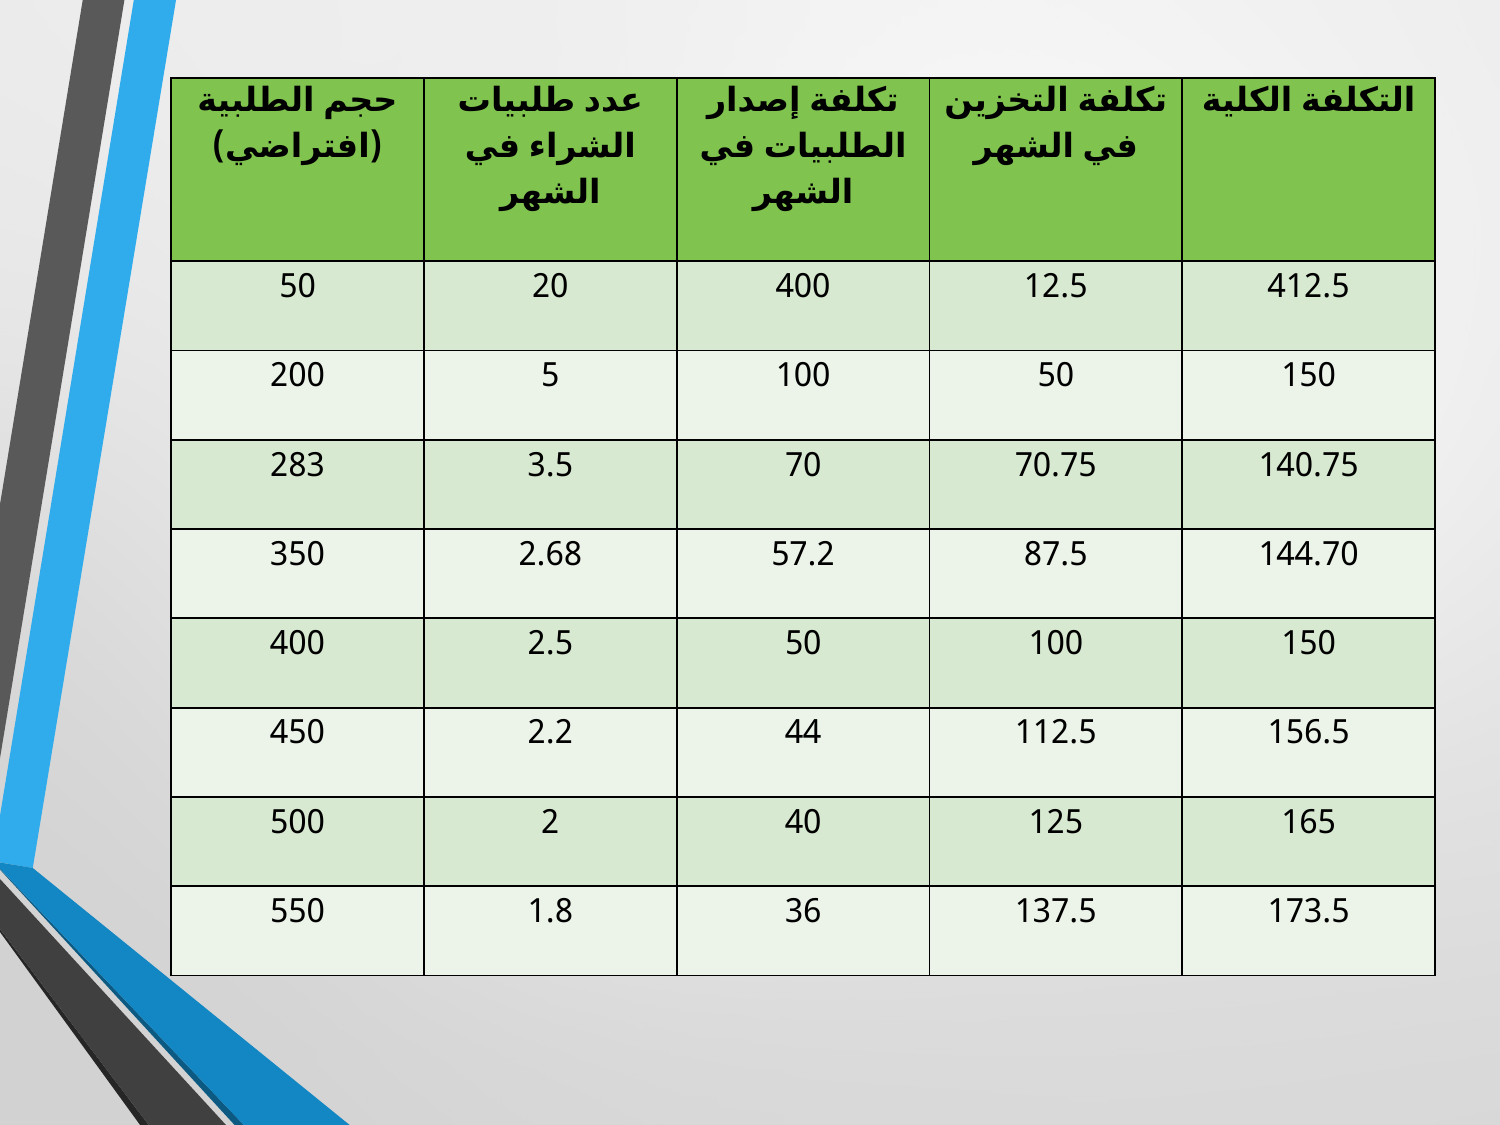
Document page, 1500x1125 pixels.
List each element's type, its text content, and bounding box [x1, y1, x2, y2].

table_cell 50 [930, 351, 1181, 439]
table_cell 283 [172, 441, 423, 528]
table_cell 2 [425, 798, 676, 885]
table_cell 350 [172, 530, 423, 617]
table_cell 12.5 [930, 262, 1181, 350]
table_cell 150 [1183, 351, 1434, 439]
table_cell 5 [425, 351, 676, 439]
table_cell 20 [425, 262, 676, 350]
table_cell 156.5 [1183, 709, 1434, 796]
table_cell 200 [172, 351, 423, 439]
table_cell 44 [678, 709, 929, 796]
table_cell 100 [678, 351, 929, 439]
table_cell 412.5 [1183, 262, 1434, 350]
table_cell 137.5 [930, 887, 1181, 975]
table_header تكلفة إصدار الطلبيات في الشهر [678, 79, 929, 260]
table_cell 36 [678, 887, 929, 975]
table_cell 2.2 [425, 709, 676, 796]
table_cell 70 [678, 441, 929, 528]
table_cell 500 [172, 798, 423, 885]
table_cell 57.2 [678, 530, 929, 617]
table_cell 450 [172, 709, 423, 796]
table_header تكلفة التخزين في الشهر [930, 79, 1181, 260]
table_cell 50 [678, 619, 929, 707]
table_cell 400 [172, 619, 423, 707]
table_cell 112.5 [930, 709, 1181, 796]
table_cell 150 [1183, 619, 1434, 707]
table_cell 173.5 [1183, 887, 1434, 975]
table_cell 144.70 [1183, 530, 1434, 617]
table_cell 87.5 [930, 530, 1181, 617]
table_cell 50 [172, 262, 423, 350]
table_cell 125 [930, 798, 1181, 885]
table_cell 40 [678, 798, 929, 885]
table_header حجم الطلبية (افتراضي) [172, 79, 423, 260]
table_cell 70.75 [930, 441, 1181, 528]
table_cell 1.8 [425, 887, 676, 975]
table_cell 165 [1183, 798, 1434, 885]
table_cell 2.5 [425, 619, 676, 707]
table_cell 2.68 [425, 530, 676, 617]
table_cell 3.5 [425, 441, 676, 528]
table_cell 100 [930, 619, 1181, 707]
table_cell 140.75 [1183, 441, 1434, 528]
table_header عدد طلبيات الشراء في الشهر [425, 79, 676, 260]
table_cell 400 [678, 262, 929, 350]
table_cell 550 [172, 887, 423, 975]
table_header التكلفة الكلية [1183, 79, 1434, 260]
